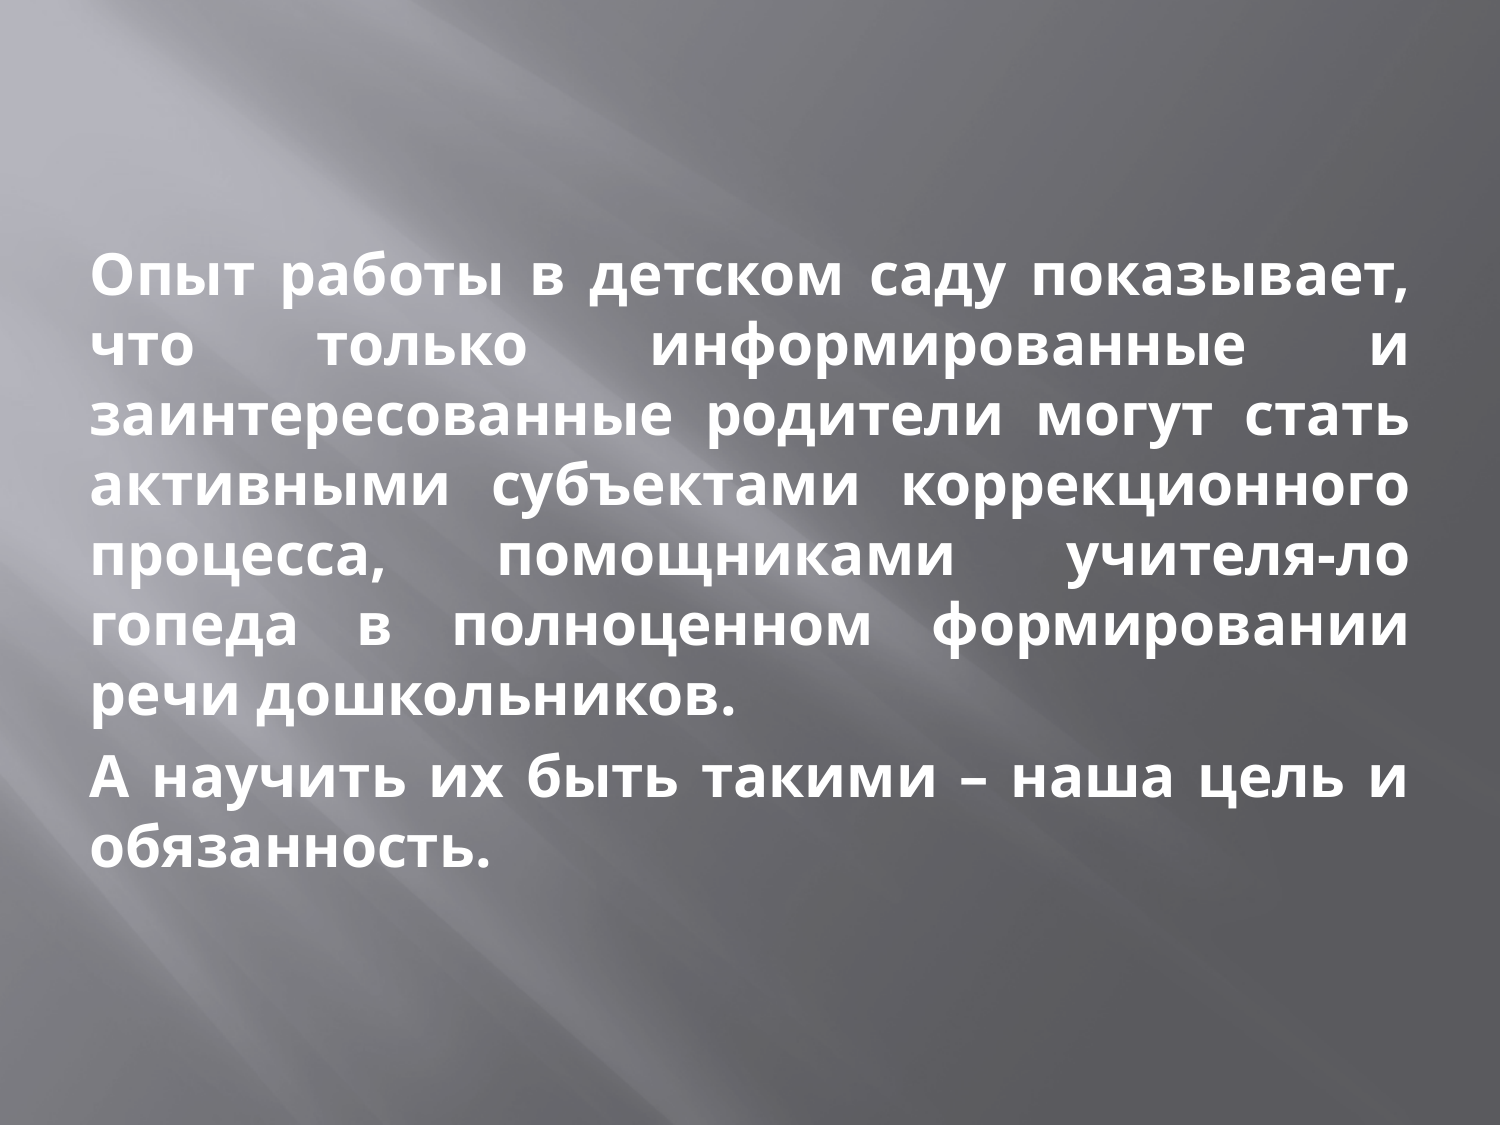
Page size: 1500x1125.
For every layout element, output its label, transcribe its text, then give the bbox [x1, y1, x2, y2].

list Опыт работы в детском саду показывает, что только информированные и заинтересованные родители могут стать активными субъек­тами коррекционного процес­са, помощниками учителя-ло­гопеда в полноценном форми­ровании речи дошкольников. А научить их быть такими – наша цель и обязанность. [75, 66, 1425, 1005]
